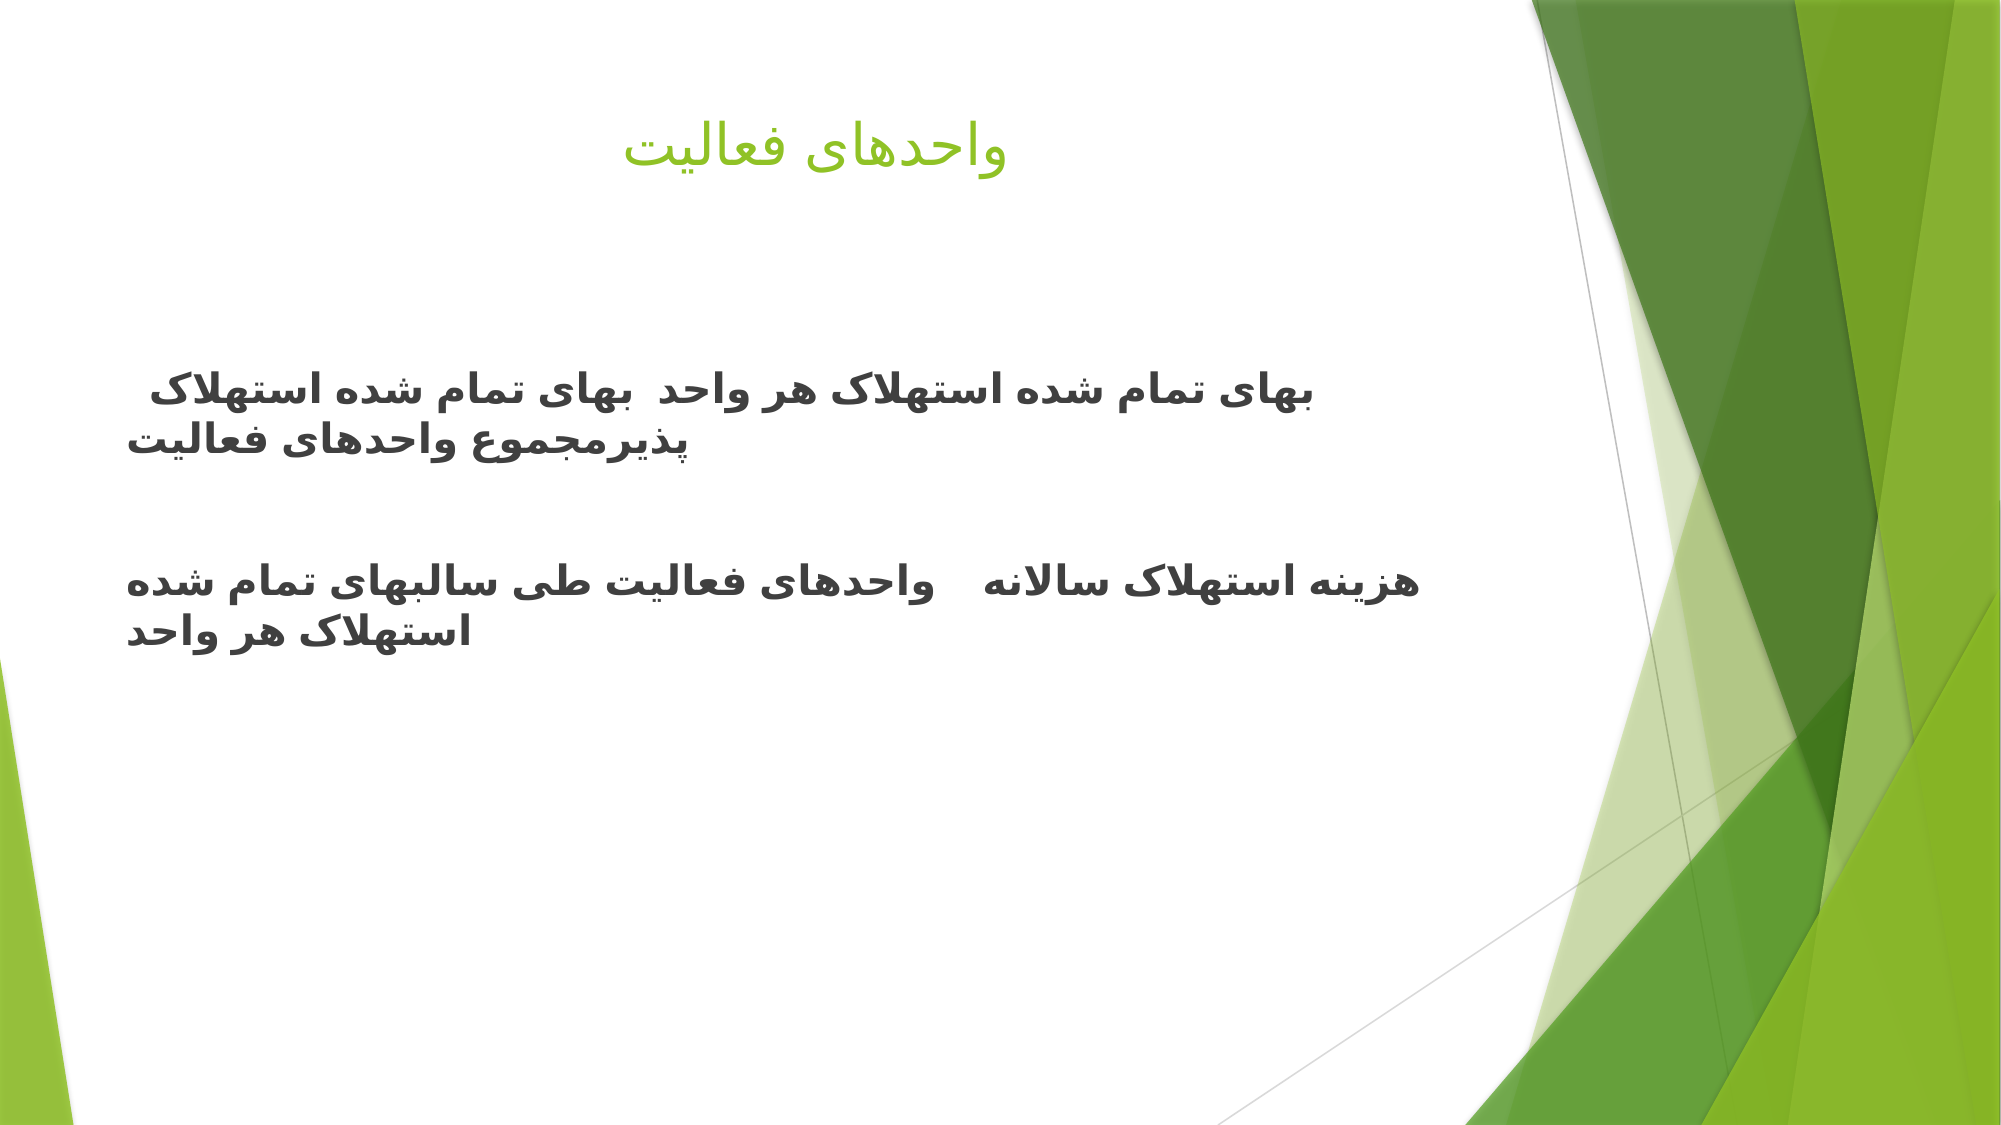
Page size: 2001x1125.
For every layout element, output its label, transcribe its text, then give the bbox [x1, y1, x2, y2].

title واحدهای فعالیت [111, 99, 1522, 317]
